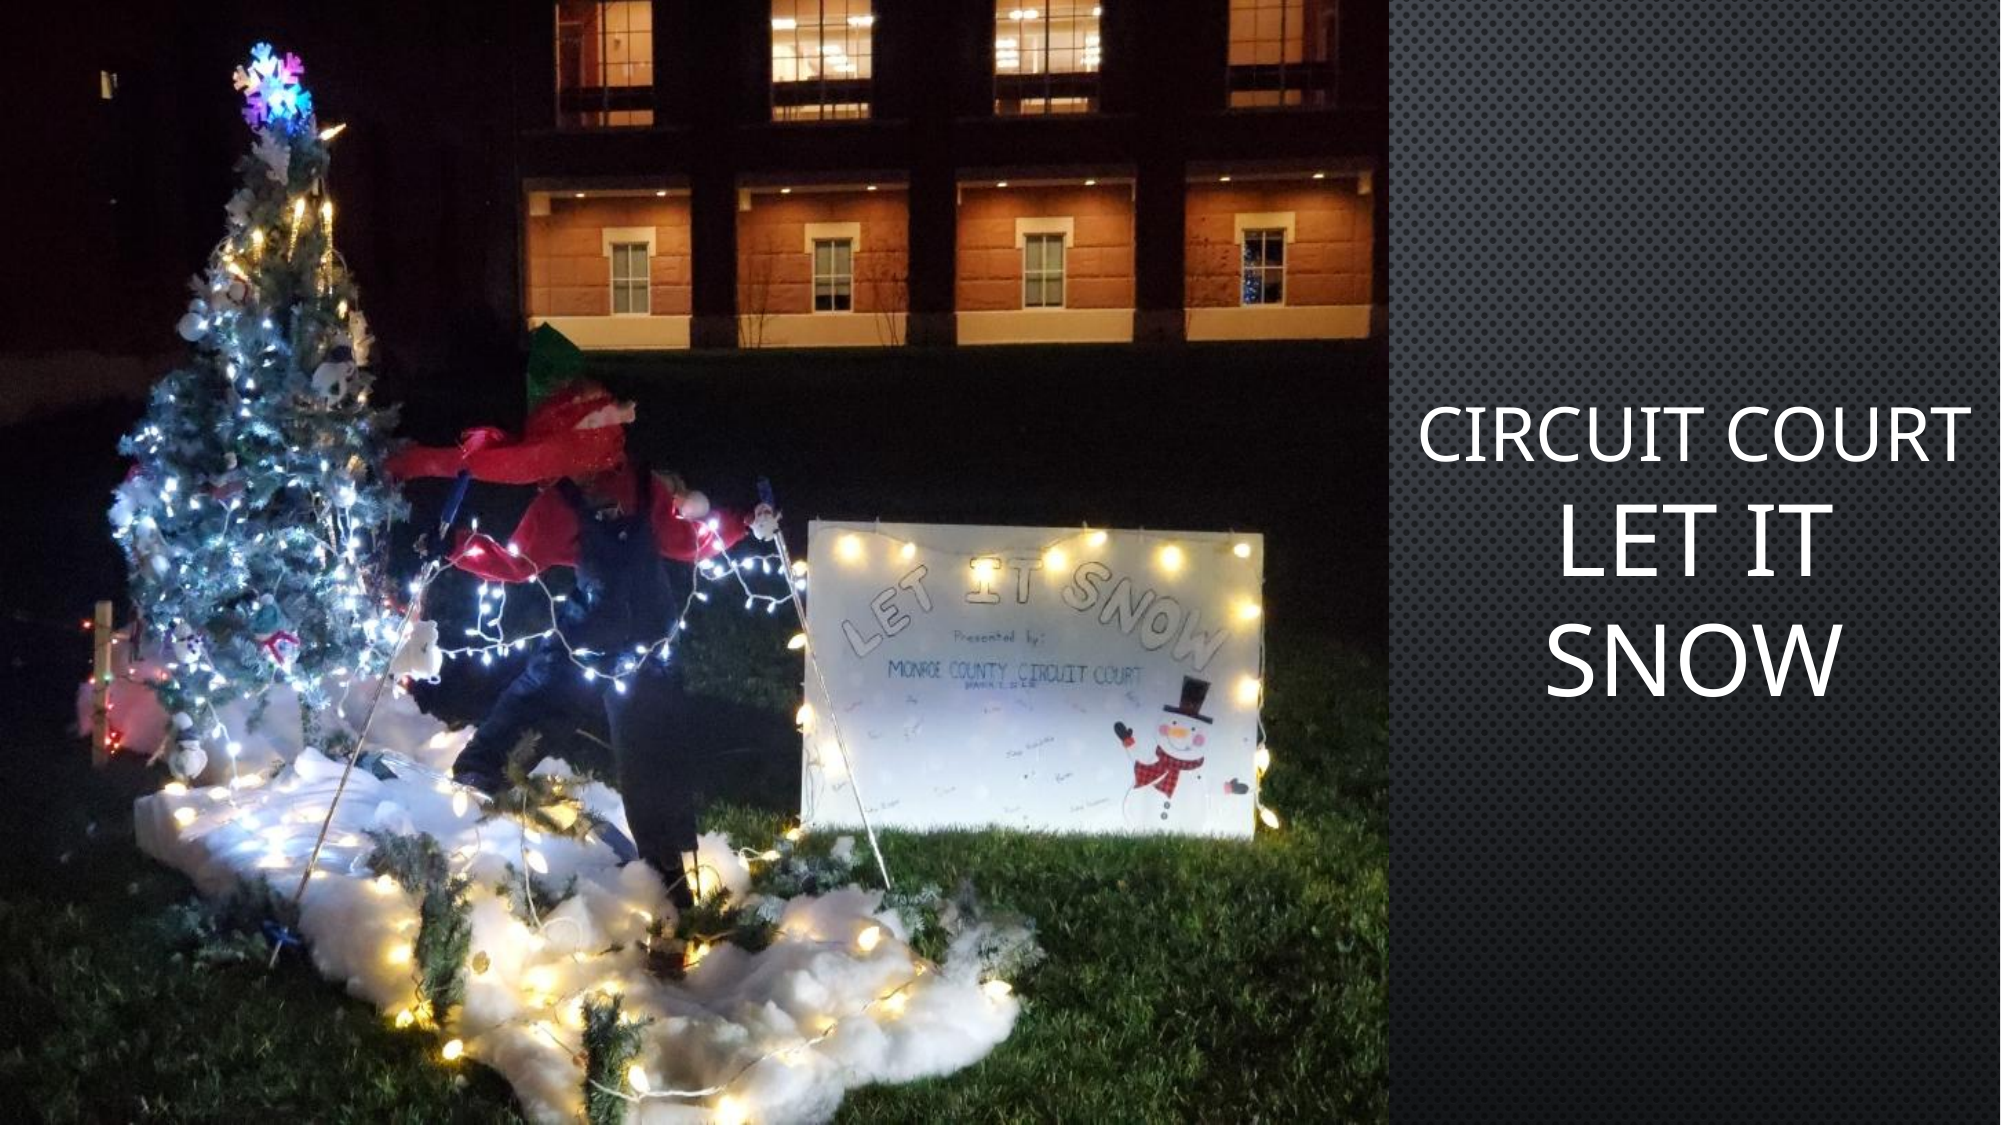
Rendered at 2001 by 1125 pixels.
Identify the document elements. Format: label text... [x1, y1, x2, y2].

text_box CIRCUIT COURT LET IT SNOW [1390, 379, 2000, 724]
picture [0, 0, 1390, 1125]
